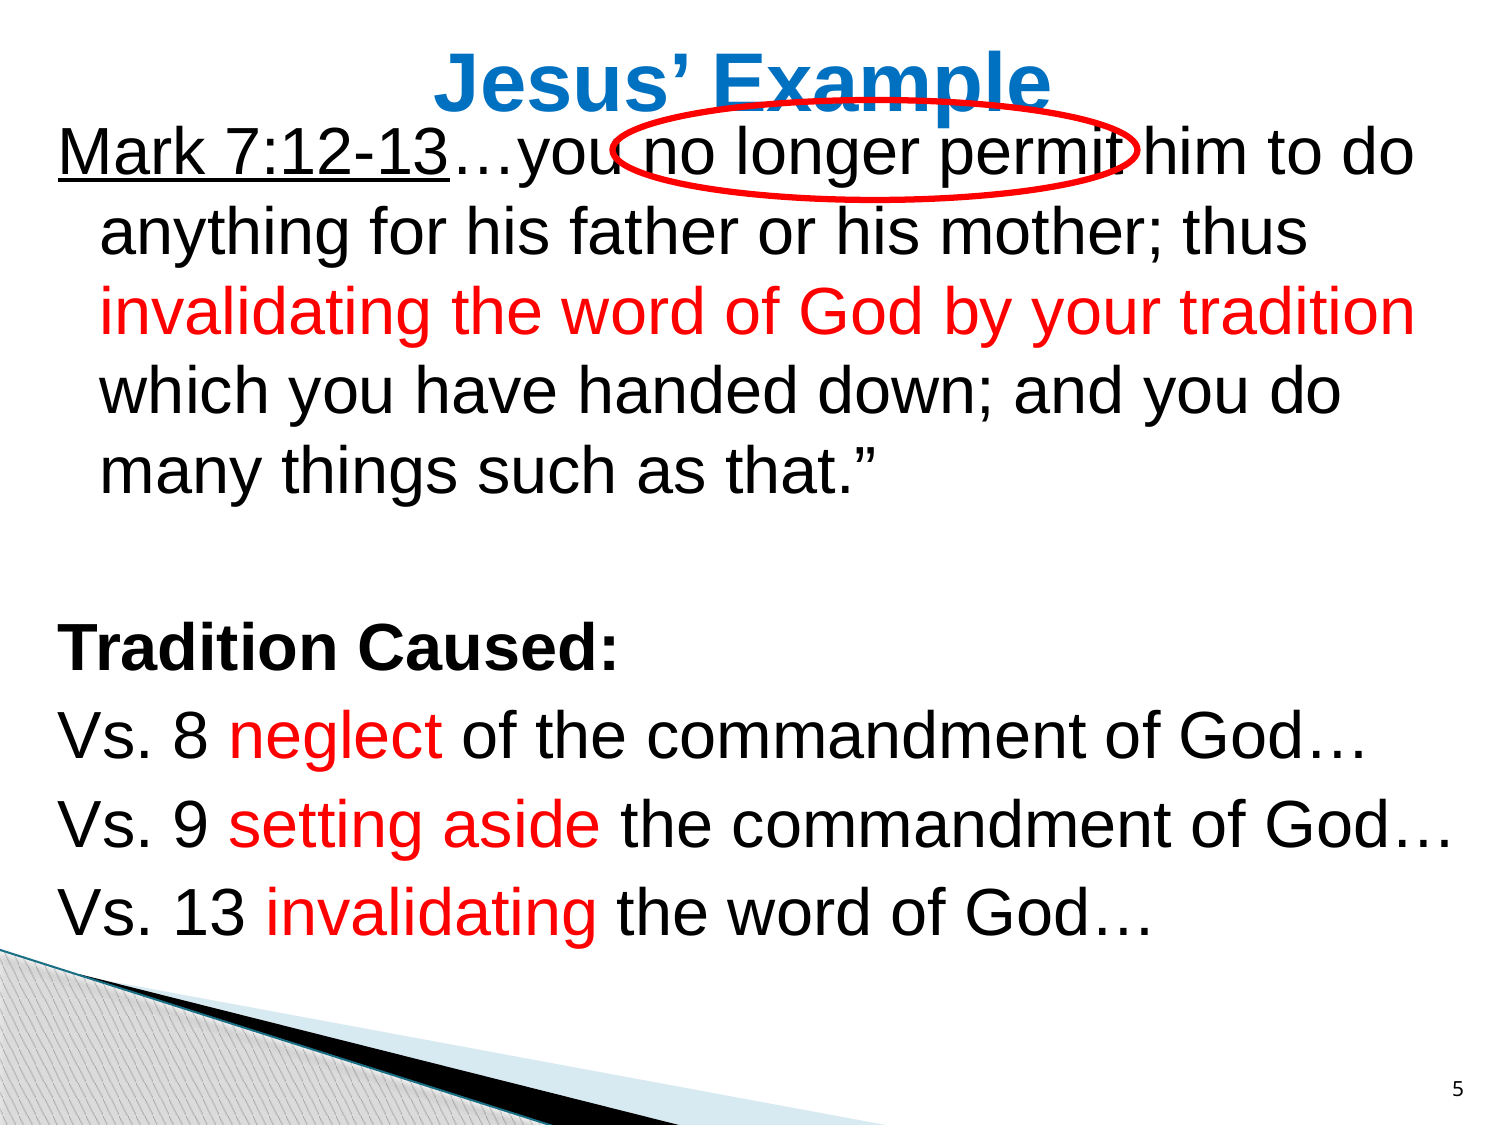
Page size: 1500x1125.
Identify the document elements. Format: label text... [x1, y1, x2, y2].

text_box [608, 95, 1142, 205]
slide_number 5 [1418, 1051, 1479, 1112]
title Jesus’ Example [87, 0, 1438, 150]
list Mark 7:12-13…you no longer permit him to do anything for his father or his mother; thus invalidating the word of God by your tradition which you have handed down; and you do many things such as that.” Tradition Caused: Vs. 8 neglect of the commandment of God… Vs. 9 setting aside the commandment of God… Vs. 13 invalidating the word of God… [24, 99, 1476, 986]
